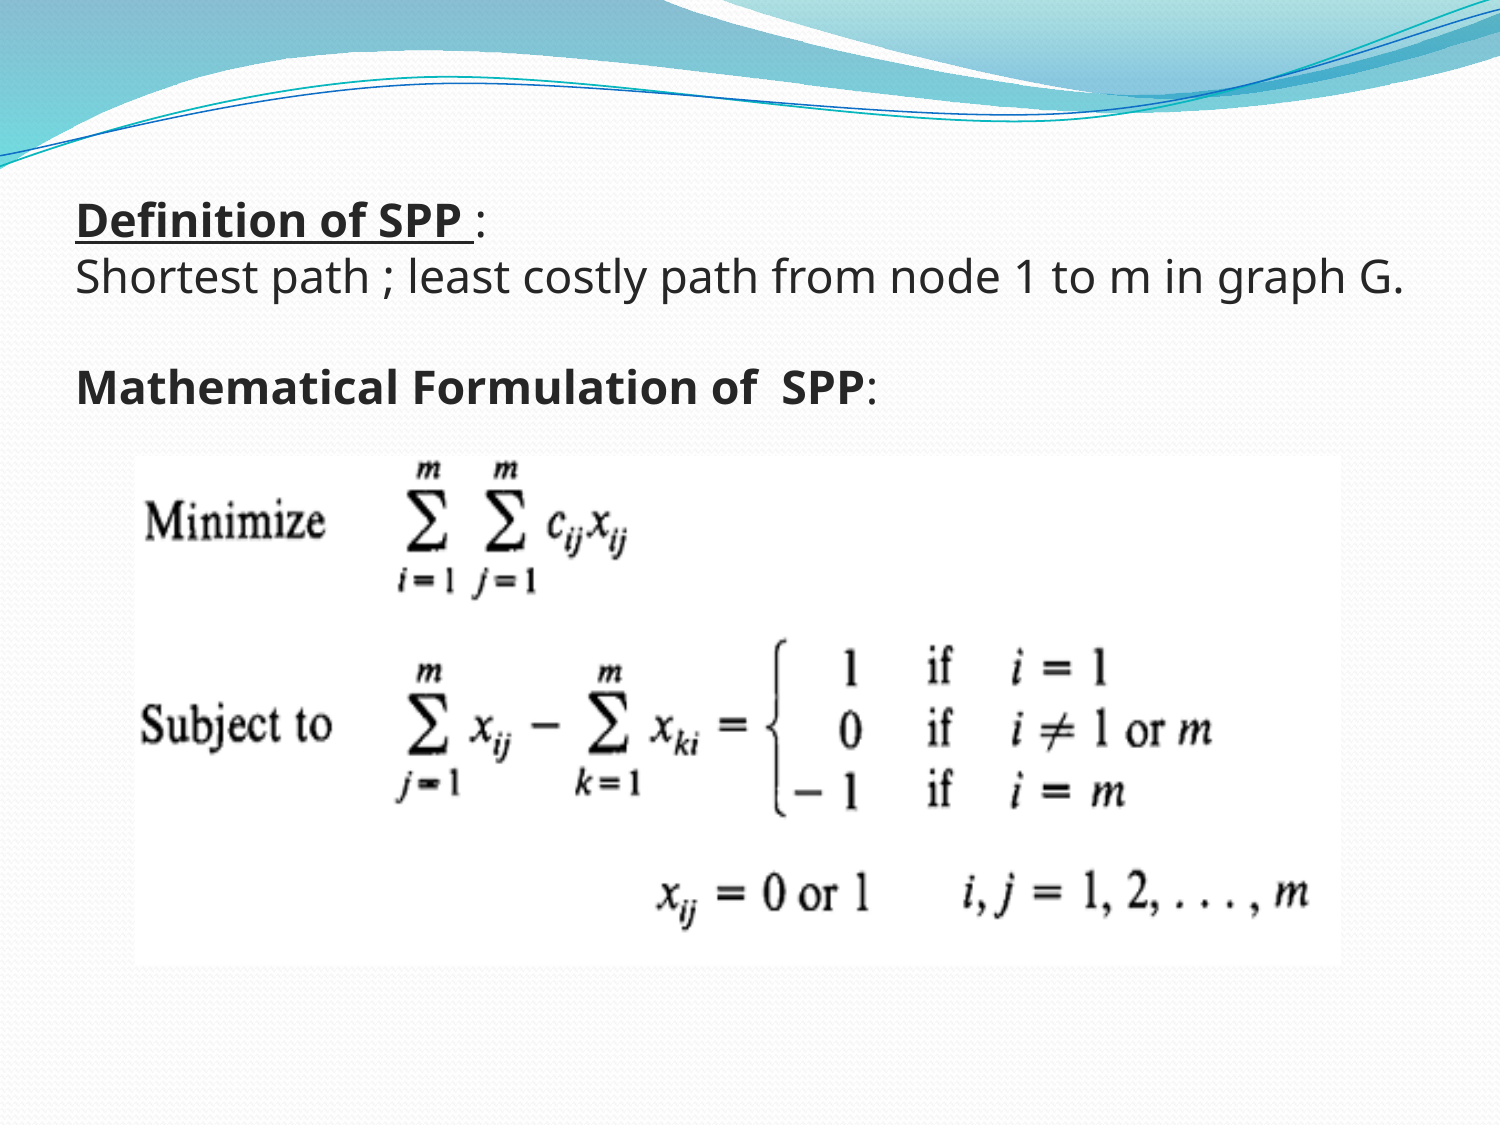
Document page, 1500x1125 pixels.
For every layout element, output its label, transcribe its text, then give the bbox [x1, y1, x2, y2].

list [135, 455, 1341, 965]
title Definition of SPP : Shortest path ; least costly path from node 1 to m in graph G. Mathematical Formulation of SPP: [75, 45, 1425, 492]
